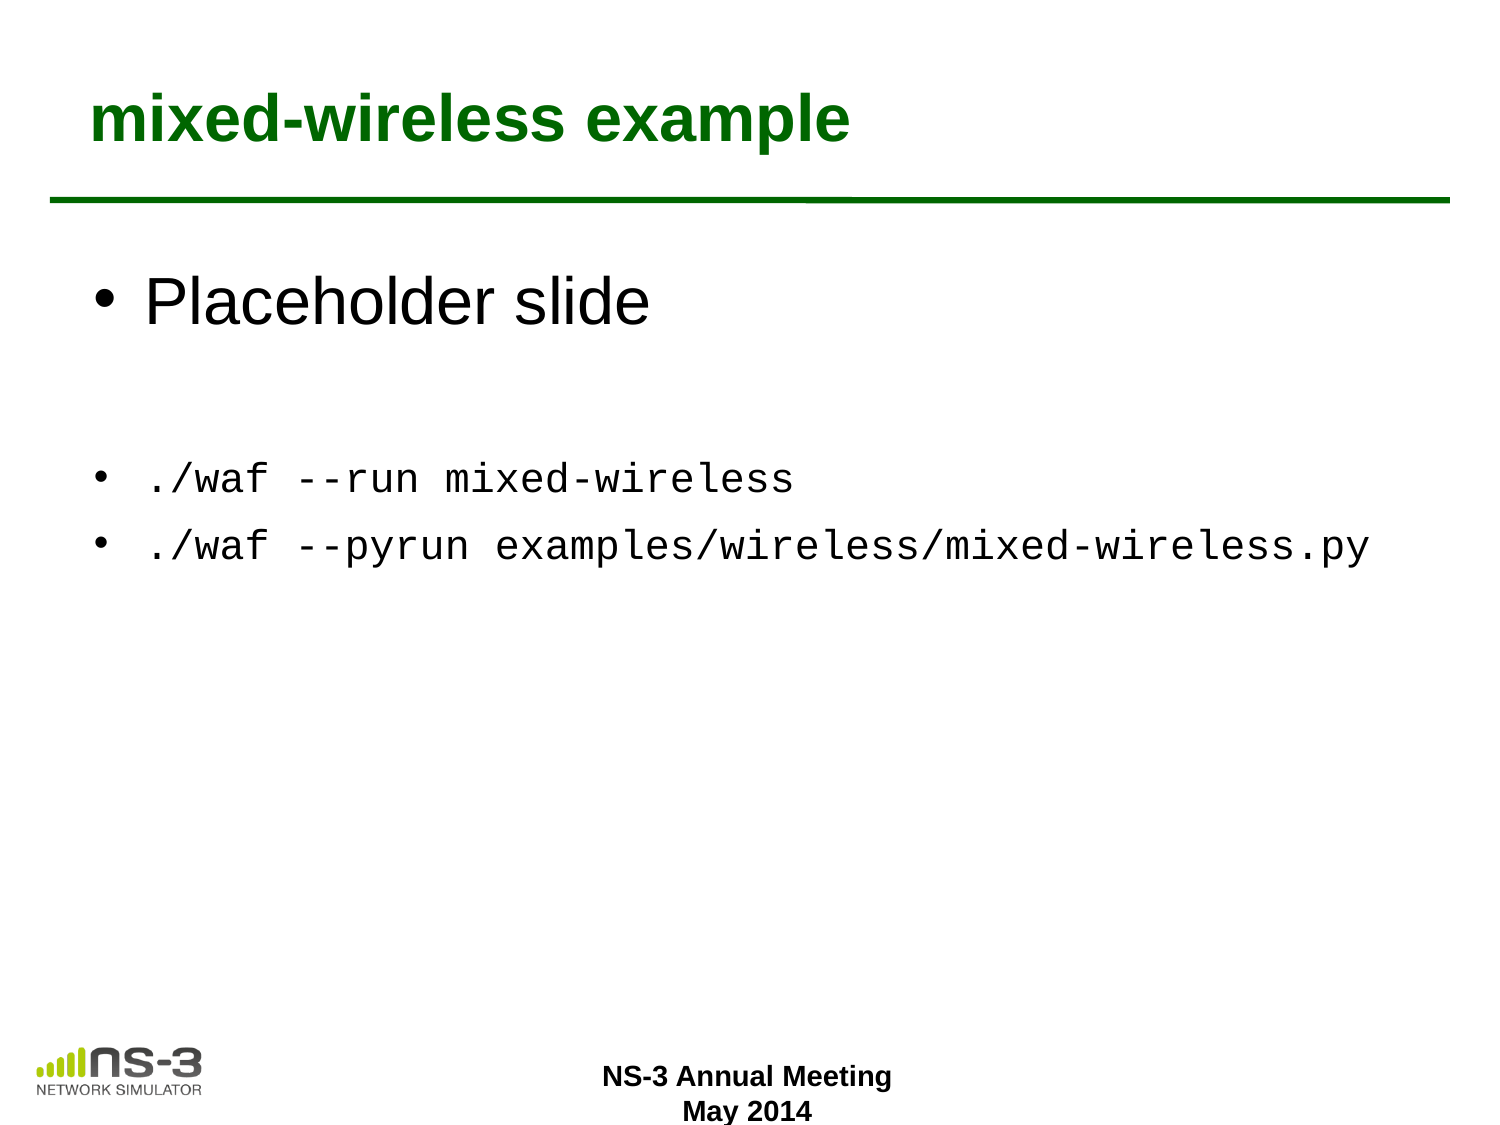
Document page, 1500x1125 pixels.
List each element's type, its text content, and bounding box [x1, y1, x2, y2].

footer NS-3 Annual Meeting May 2014 [512, 1049, 983, 1125]
title mixed-wireless example [74, 44, 1421, 186]
list Placeholder slide ./waf --run mixed-wireless ./waf --pyrun examples/wireless/mixed-wireless.py [78, 249, 1421, 551]
picture [24, 1017, 213, 1125]
